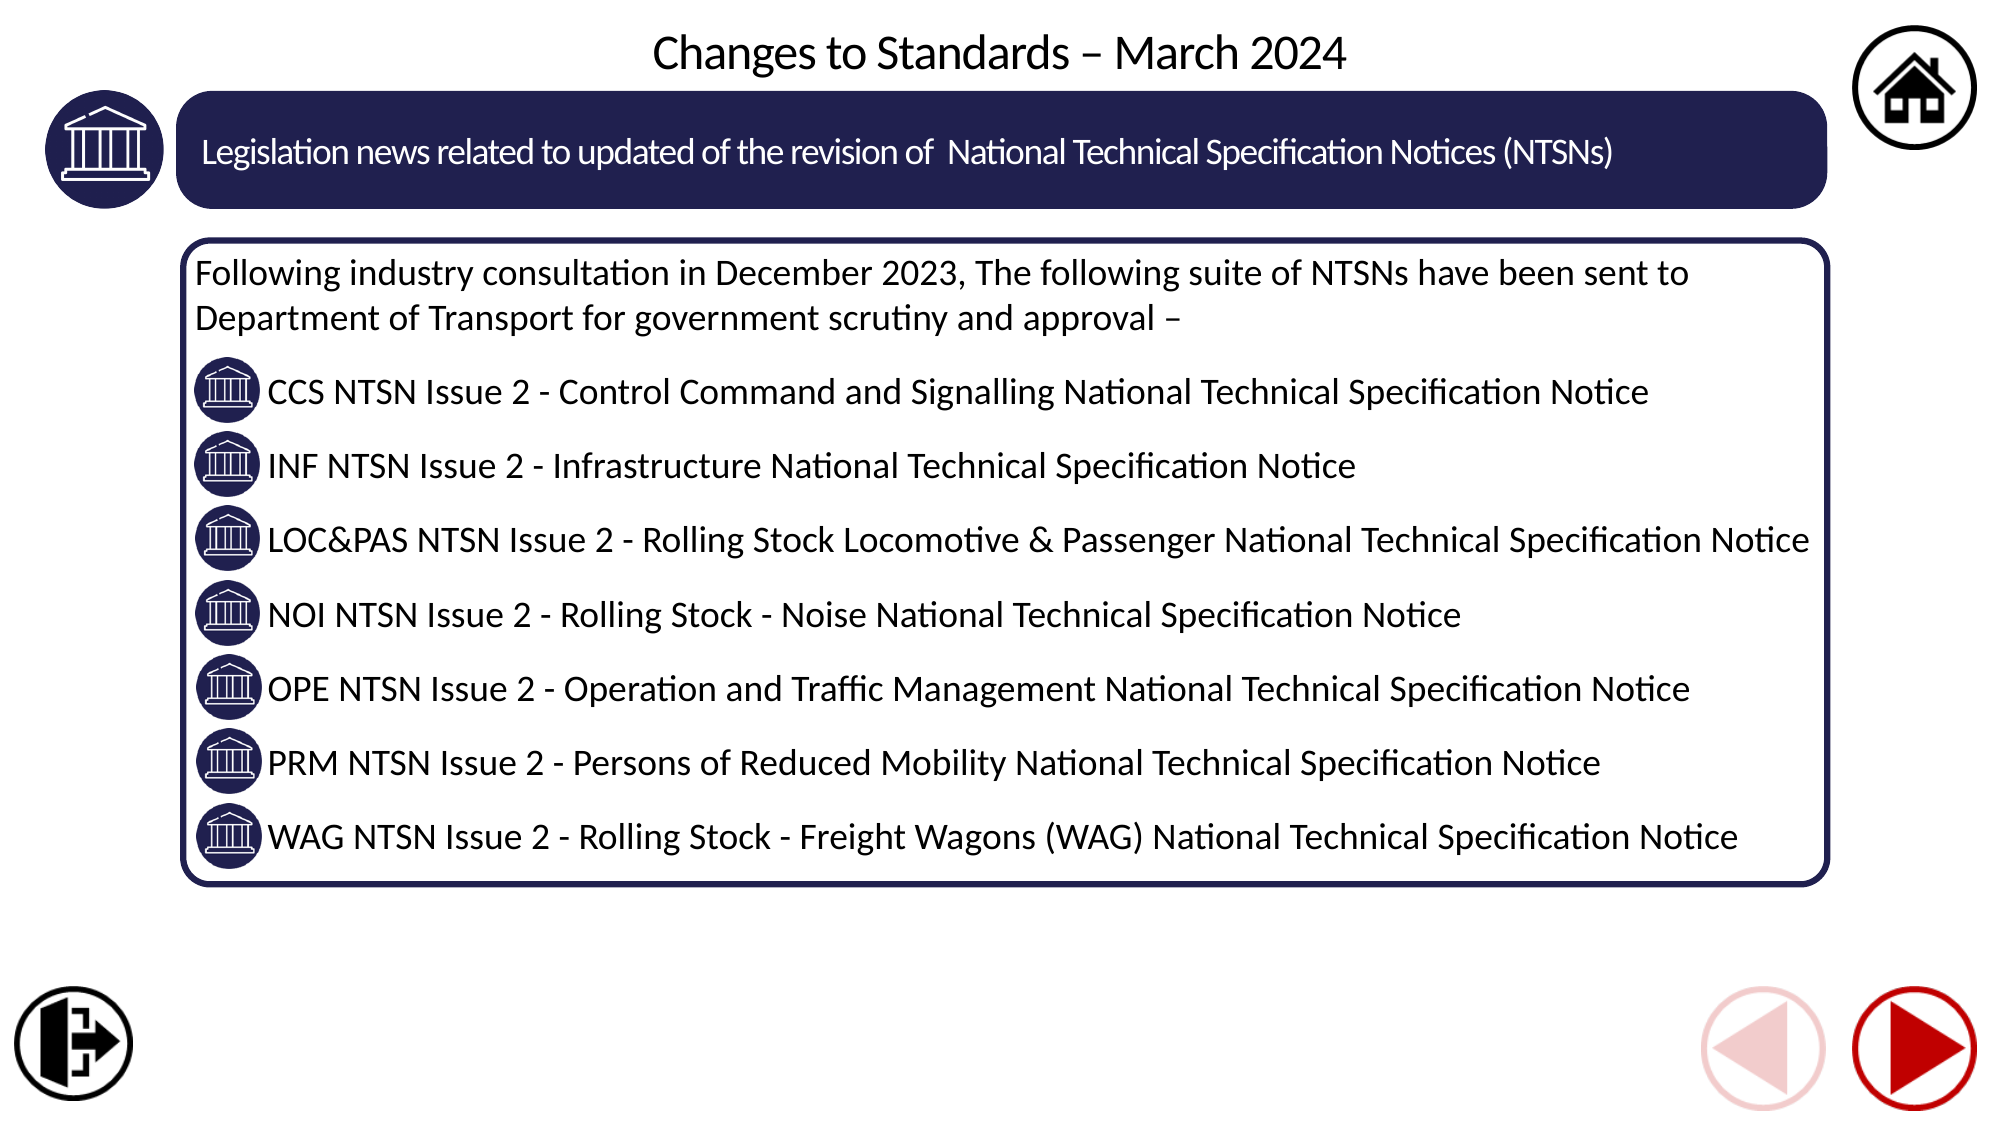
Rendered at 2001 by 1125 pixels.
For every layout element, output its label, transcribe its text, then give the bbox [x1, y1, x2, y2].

picture [196, 803, 262, 869]
picture [194, 357, 260, 423]
picture [1851, 986, 1977, 1111]
text_box Following industry consultation in December 2023, The following suite of NTSNs have been sent to Department of Transport for government scrutiny and approval – CCS NTSN Issue 2 - Control Command and Signalling National Technical Specification Notice INF NTSN Issue 2 - Infrastructure National Technical Specification Notice LOC&PAS NTSN Issue 2 - Rolling Stock Locomotive & Passenger National Technical Specification Notice NOI NTSN Issue 2 - Rolling Stock - Noise National Technical Specification Notice OPE NTSN Issue 2 - Operation and Traffic Management National Technical Specification Notice PRM NTSN Issue 2 - Persons of Reduced Mobility National Technical Specification Notice WAG NTSN Issue 2 - Rolling Stock - Freight Wagons (WAG) National Technical Specification Notice [183, 240, 1828, 865]
text_box Changes to Standards – March 2024 [394, 0, 1606, 100]
picture [194, 505, 260, 571]
picture [1851, 25, 1977, 150]
text_box Legislation news related to updated of the revision of National Technical Specification Notices (NTSNs) [175, 89, 1829, 210]
text_box [182, 260, 1828, 886]
picture [45, 90, 164, 209]
picture [1701, 986, 1826, 1111]
picture [194, 431, 260, 497]
picture [14, 986, 133, 1101]
picture [194, 580, 260, 646]
picture [196, 654, 262, 720]
picture [196, 728, 262, 794]
